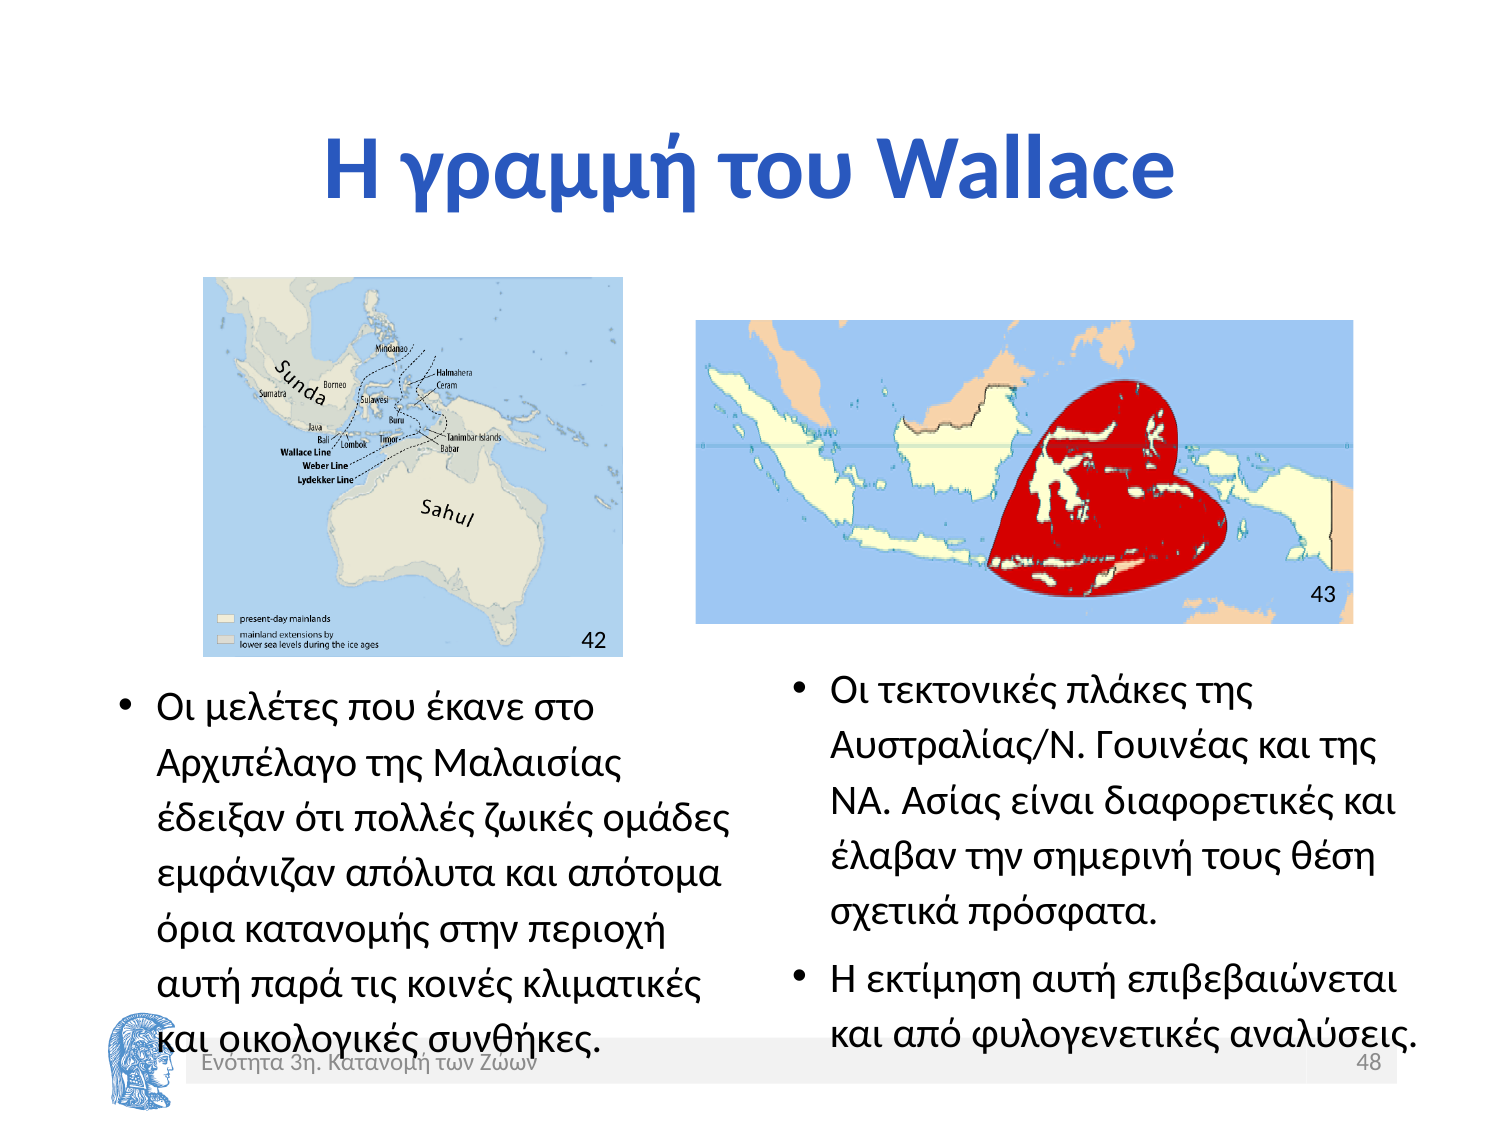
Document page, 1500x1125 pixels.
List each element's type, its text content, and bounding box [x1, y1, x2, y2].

list Οι μελέτες που έκανε στο Αρχιπέλαγο της Μαλαισίας έδειξαν ότι πολλές ζωικές ομάδες εμφάνιζαν απόλυτα και απότομα όρια κατανομής στην περιοχή αυτή παρά τις κοινές κλιματικές και οικολογικές συνθήκες. [103, 666, 755, 1072]
slide_number 48 [1306, 1037, 1397, 1084]
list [695, 320, 1354, 624]
list Οι τεκτονικές πλάκες της Αυστραλίας/Ν. Γουινέας και της ΝΑ. Ασίας είναι διαφορετικές και έλαβαν την σημερινή τους θέση σχετικά πρόσφατα. Η εκτίμηση αυτή επιβεβαιώνεται και από φυλογενετικές αναλύσεις. [777, 648, 1444, 1072]
footer Ενότητα 3η. Κατανομή των Ζώων [186, 1037, 1306, 1084]
text_box 42 [566, 657, 622, 661]
title Η γραμμή του Wallace [103, 59, 1397, 278]
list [203, 277, 623, 657]
picture [103, 1072, 186, 1114]
